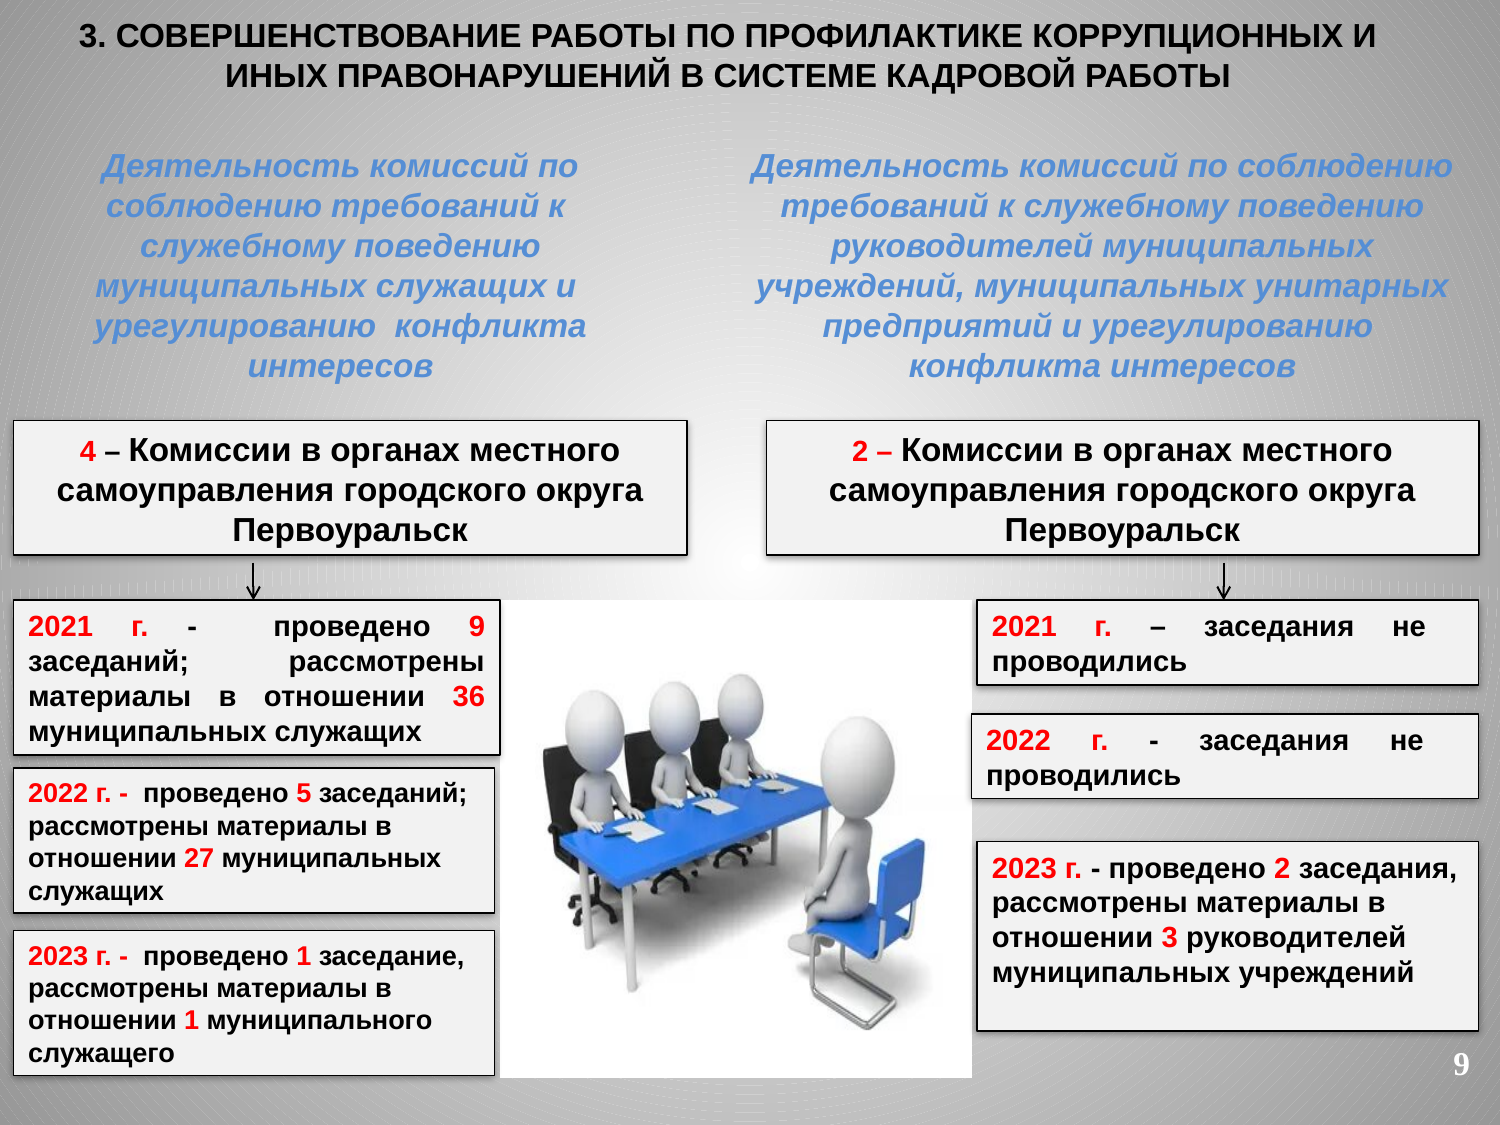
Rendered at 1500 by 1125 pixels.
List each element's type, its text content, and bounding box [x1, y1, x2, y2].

text_box 2021 г. – заседания не проводились [976, 599, 1479, 686]
text_box 2022 г. - проведено 5 заседаний; рассмотрены материалы в отношении 27 муниципальных служащих [13, 767, 495, 914]
text_box 9 [1423, 1034, 1500, 1090]
text_box Деятельность комиссий по соблюдению требований к служебному поведению руководителей муниципальных учреждений, муниципальных унитарных предприятий и урегулированию конфликта интересов [732, 137, 1474, 392]
text_box 2022 г. - заседания не проводились [977, 713, 1479, 799]
text_box 4 – Комиссии в органах местного самоуправления городского округа Первоуральск [13, 420, 688, 556]
text_box 2023 г. - проведено 1 заседание, рассмотрены материалы в отношении 1 муниципального служащего [13, 930, 495, 1076]
text_box Деятельность комиссий по соблюдению требований к служебному поведению муниципальных служащих и урегулированию конфликта интересов [13, 137, 668, 392]
text_box 2 – Комиссии в органах местного самоуправления городского округа Первоуральск [766, 420, 1480, 556]
picture [500, 600, 972, 1078]
text_box 2021 г. - проведено 9 заседаний; рассмотрены материалы в отношении 36 муниципальных служащих [13, 599, 499, 756]
text_box 2023 г. - проведено 2 заседания, рассмотрены материалы в отношении 3 руководителей муниципальных учреждений [977, 841, 1479, 1032]
text_box 3. СОВЕРШЕНСТВОВАНИЕ РАБОТЫ ПО ПРОФИЛАКТИКЕ КОРРУПЦИОННЫХ И ИНЫХ ПРАВОНАРУШЕНИЙ В СИСТЕМЕ КАДРОВОЙ РАБОТЫ [48, 7, 1409, 102]
